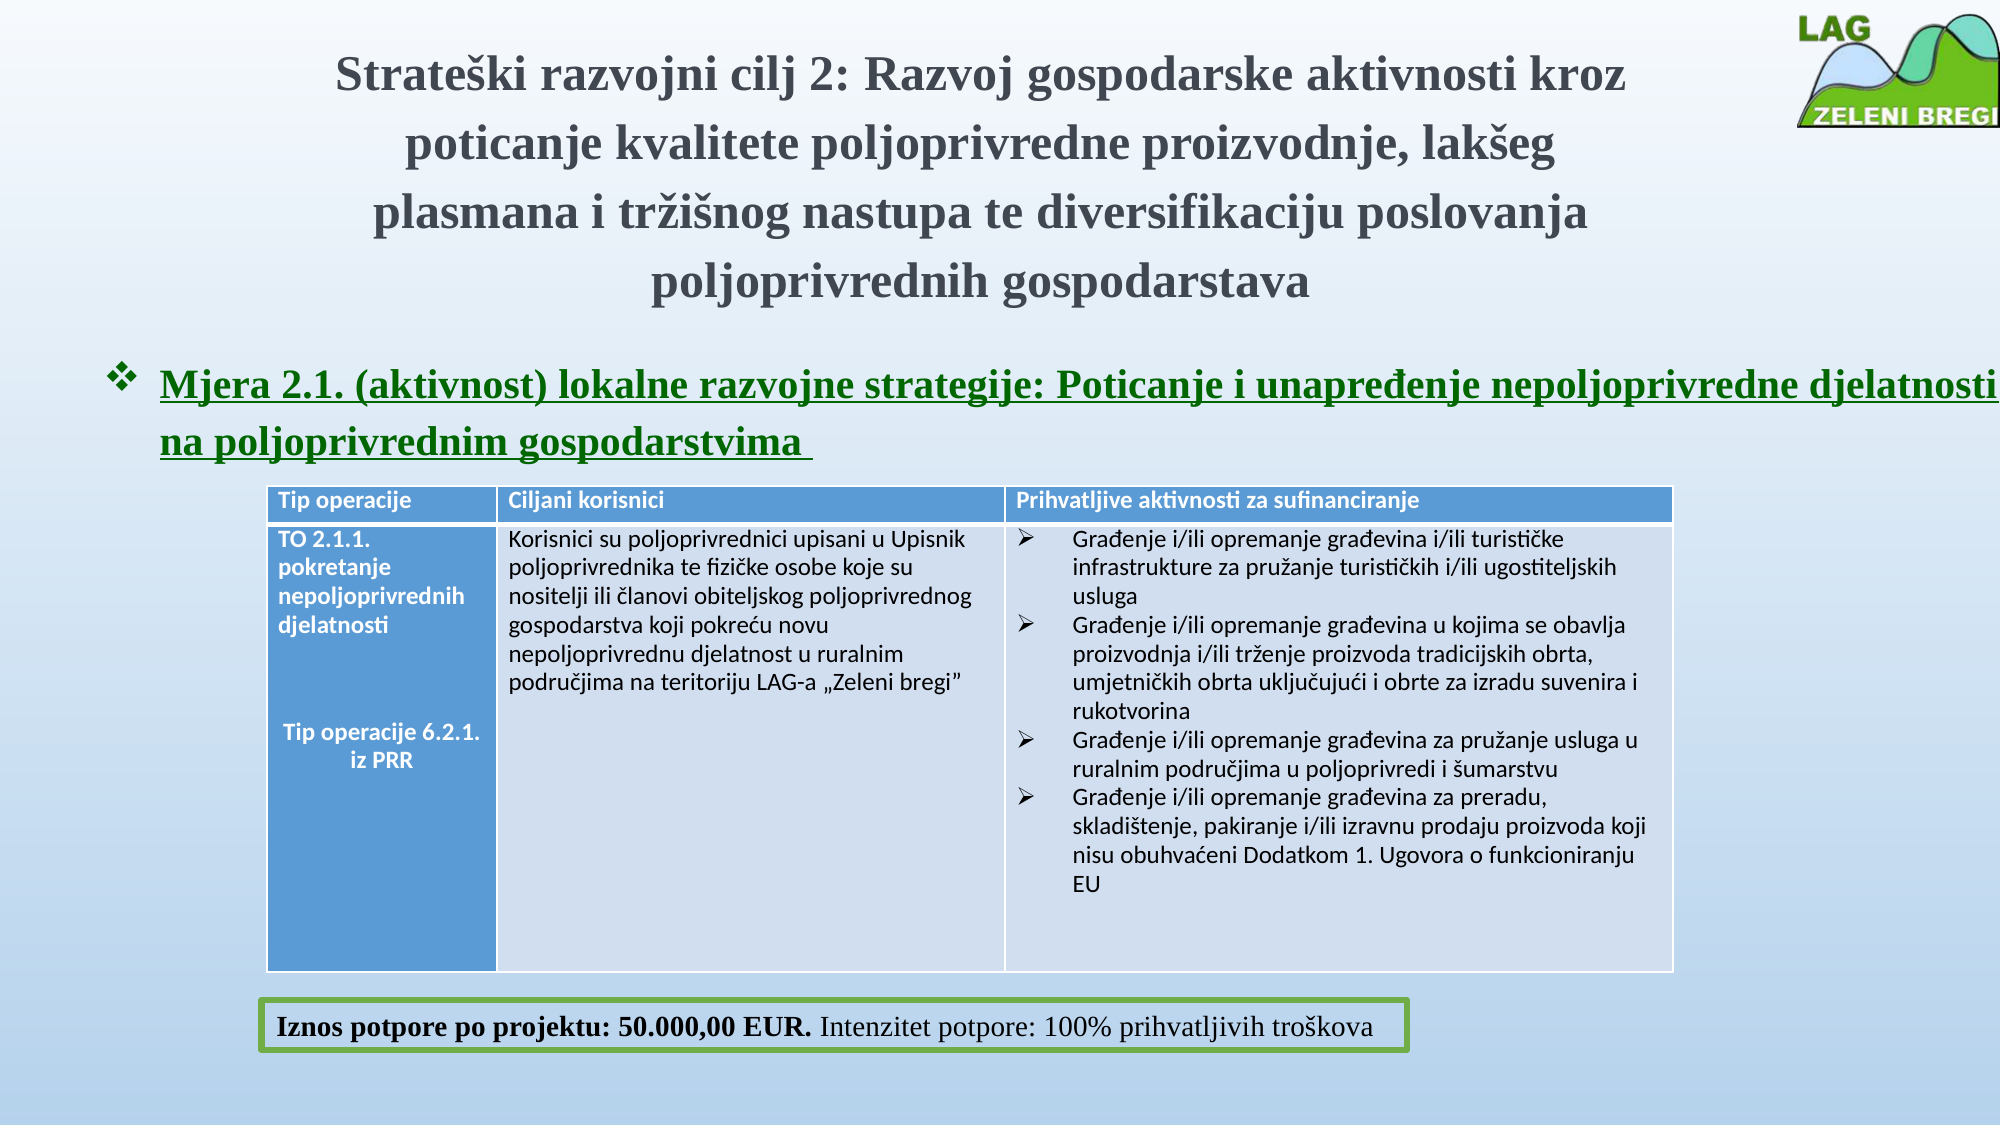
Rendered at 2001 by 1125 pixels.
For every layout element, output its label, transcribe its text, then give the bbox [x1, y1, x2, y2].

table_cell Građenje i/ili opremanje građevina i/ili turističke infrastrukture za pružanje turističkih i/ili ugostiteljskih usluga Građenje i/ili opremanje građevina u kojima se obavlja proizvodnja i/ili trženje proizvoda tradicijskih obrta, umjetničkih obrta uključujući i obrte za izradu suvenira i rukotvorina Građenje i/ili opremanje građevina za pružanje usluga u ruralnim područjima u poljoprivredi i šumarstvu Građenje i/ili opremanje građevina za preradu, skladištenje, pakiranje i/ili izravnu prodaju proizvoda koji nisu obuhvaćeni Dodatkom 1. Ugovora o funkcioniranju EU [1006, 527, 1672, 971]
table_header Ciljani korisnici [498, 487, 1004, 522]
table_cell Korisnici su poljoprivrednici upisani u Upisnik poljoprivrednika te fizičke osobe koje su nositelji ili članovi obiteljskog poljoprivrednog gospodarstva koji pokreću novu nepoljoprivrednu djelatnost u ruralnim područjima na teritoriju LAG-a „Zeleni bregi” [498, 527, 1004, 971]
table_header Tip operacije [268, 487, 496, 522]
text_box Mjera 2.1. (aktivnost) lokalne razvojne strategije: Poticanje i unapređenje nepoljoprivredne djelatnosti na poljoprivrednim gospodarstvima [88, 341, 2000, 472]
picture [1797, 5, 2000, 128]
text_box Strateški razvojni cilj 2: Razvoj gospodarske aktivnosti kroz poticanje kvalitete poljoprivredne proizvodnje, lakšeg plasmana i tržišnog nastupa te diversifikaciju poslovanja poljoprivrednih gospodarstava [289, 24, 1674, 315]
text_box Iznos potpore po projektu: 50.000,00 EUR. Intenzitet potpore: 100% prihvatljivih troškova [261, 1000, 1407, 1050]
table_header Prihvatljive aktivnosti za sufinanciranje [1006, 487, 1672, 522]
table_cell TO 2.1.1. pokretanje nepoljoprivrednih djelatnosti Tip operacije 6.2.1. iz PRR [268, 527, 496, 971]
